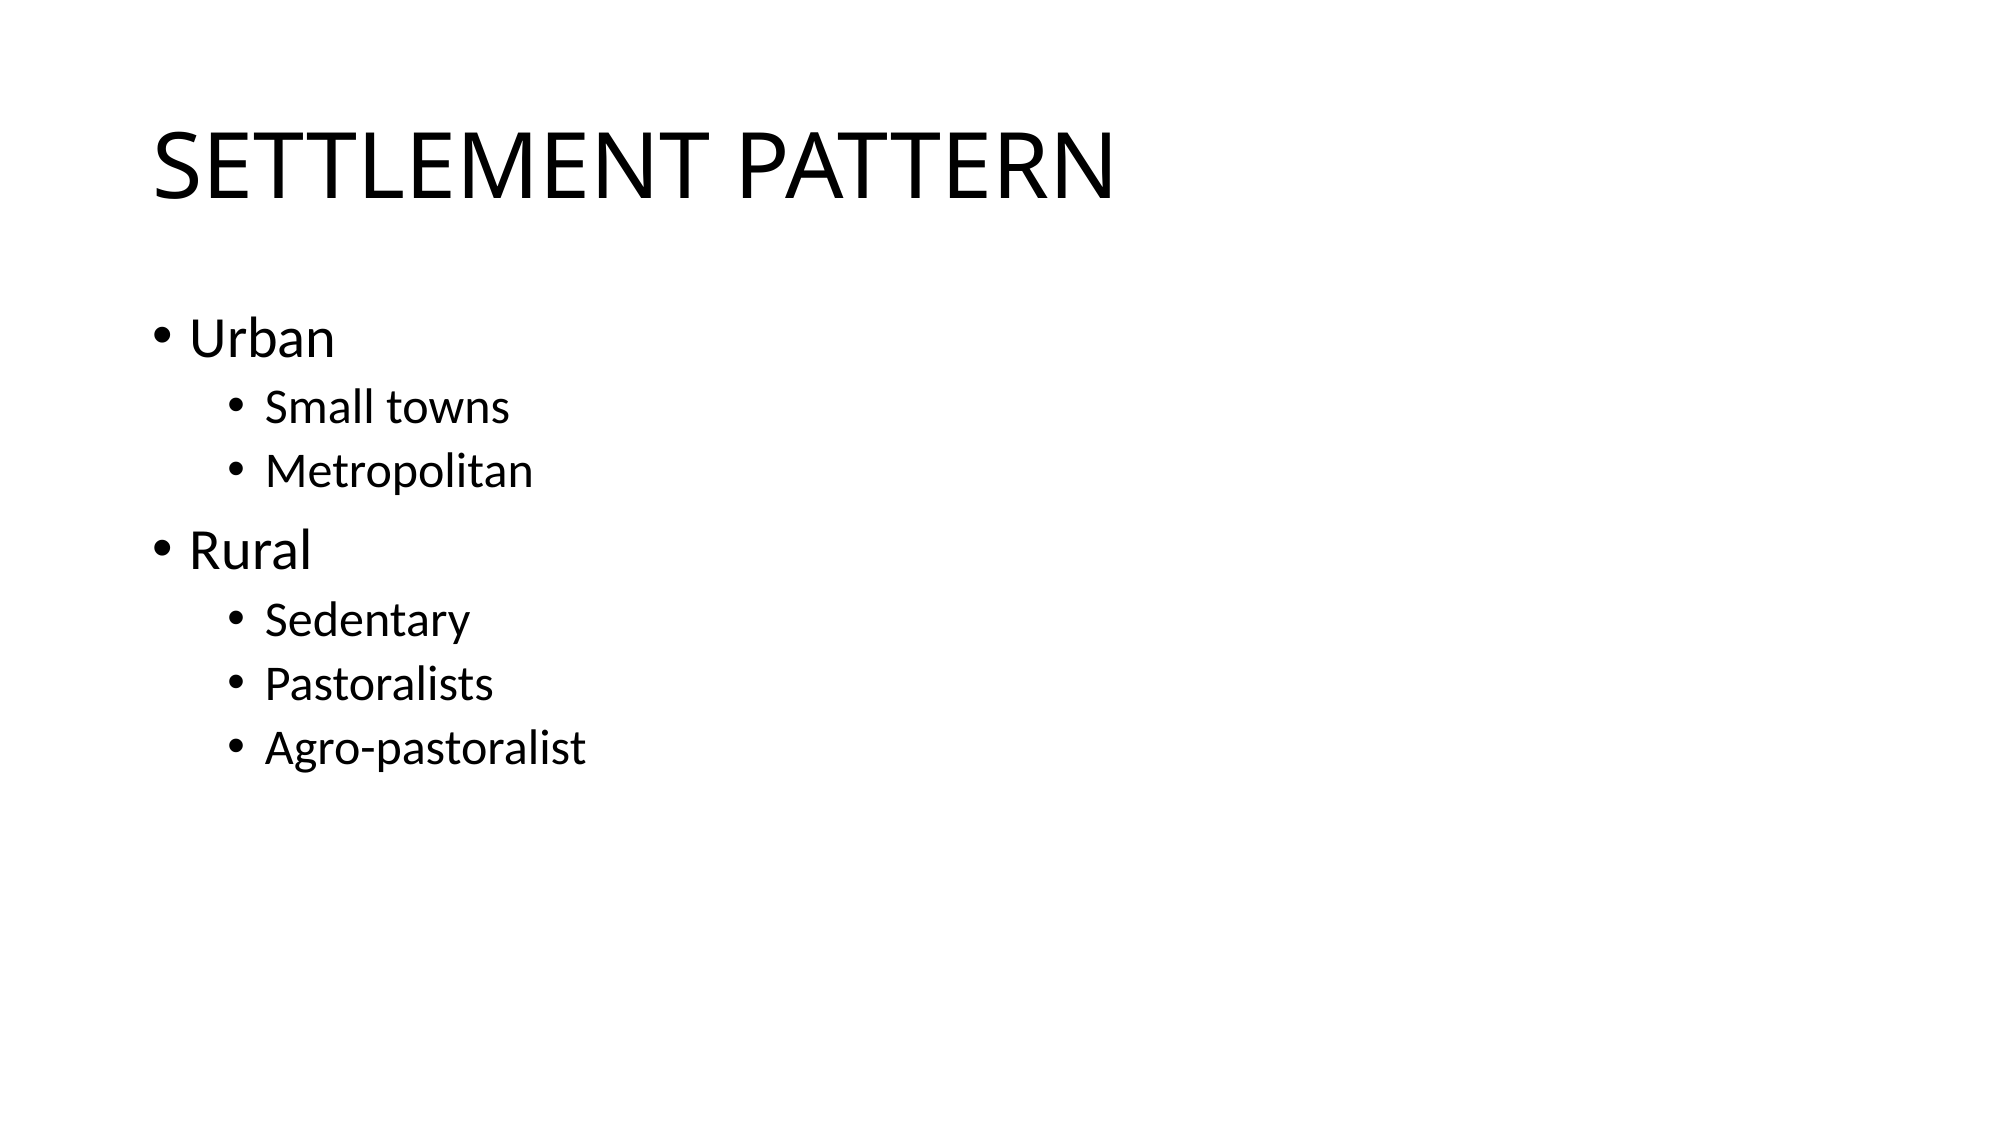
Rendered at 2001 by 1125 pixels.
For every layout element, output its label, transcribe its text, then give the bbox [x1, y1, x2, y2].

title SETTLEMENT PATTERN [137, 59, 1863, 278]
list Urban Small towns Metropolitan Rural Sedentary Pastoralists Agro-pastoralist [137, 299, 1863, 1014]
